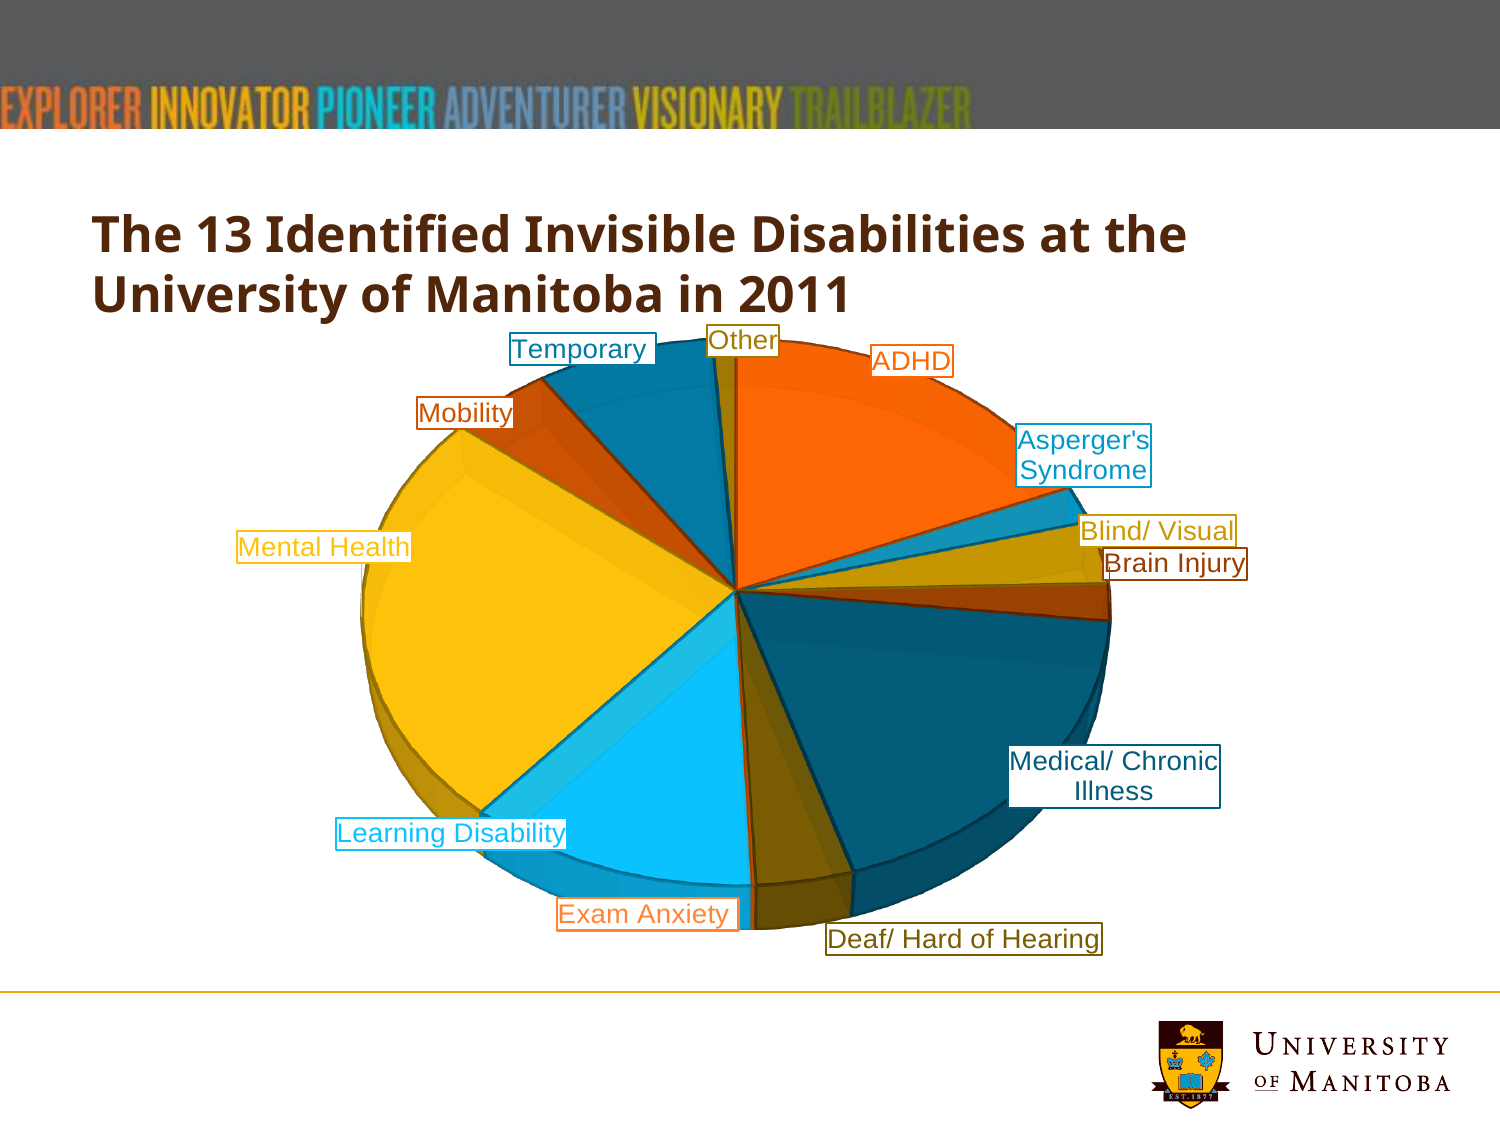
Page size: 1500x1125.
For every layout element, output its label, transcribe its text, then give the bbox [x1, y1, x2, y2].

picture [1151, 1021, 1450, 1109]
chart [93, 306, 1370, 962]
title The 13 Identified Invisible Disabilities at the University of Manitoba in 2011 [76, 206, 1352, 320]
picture [0, 0, 1500, 129]
